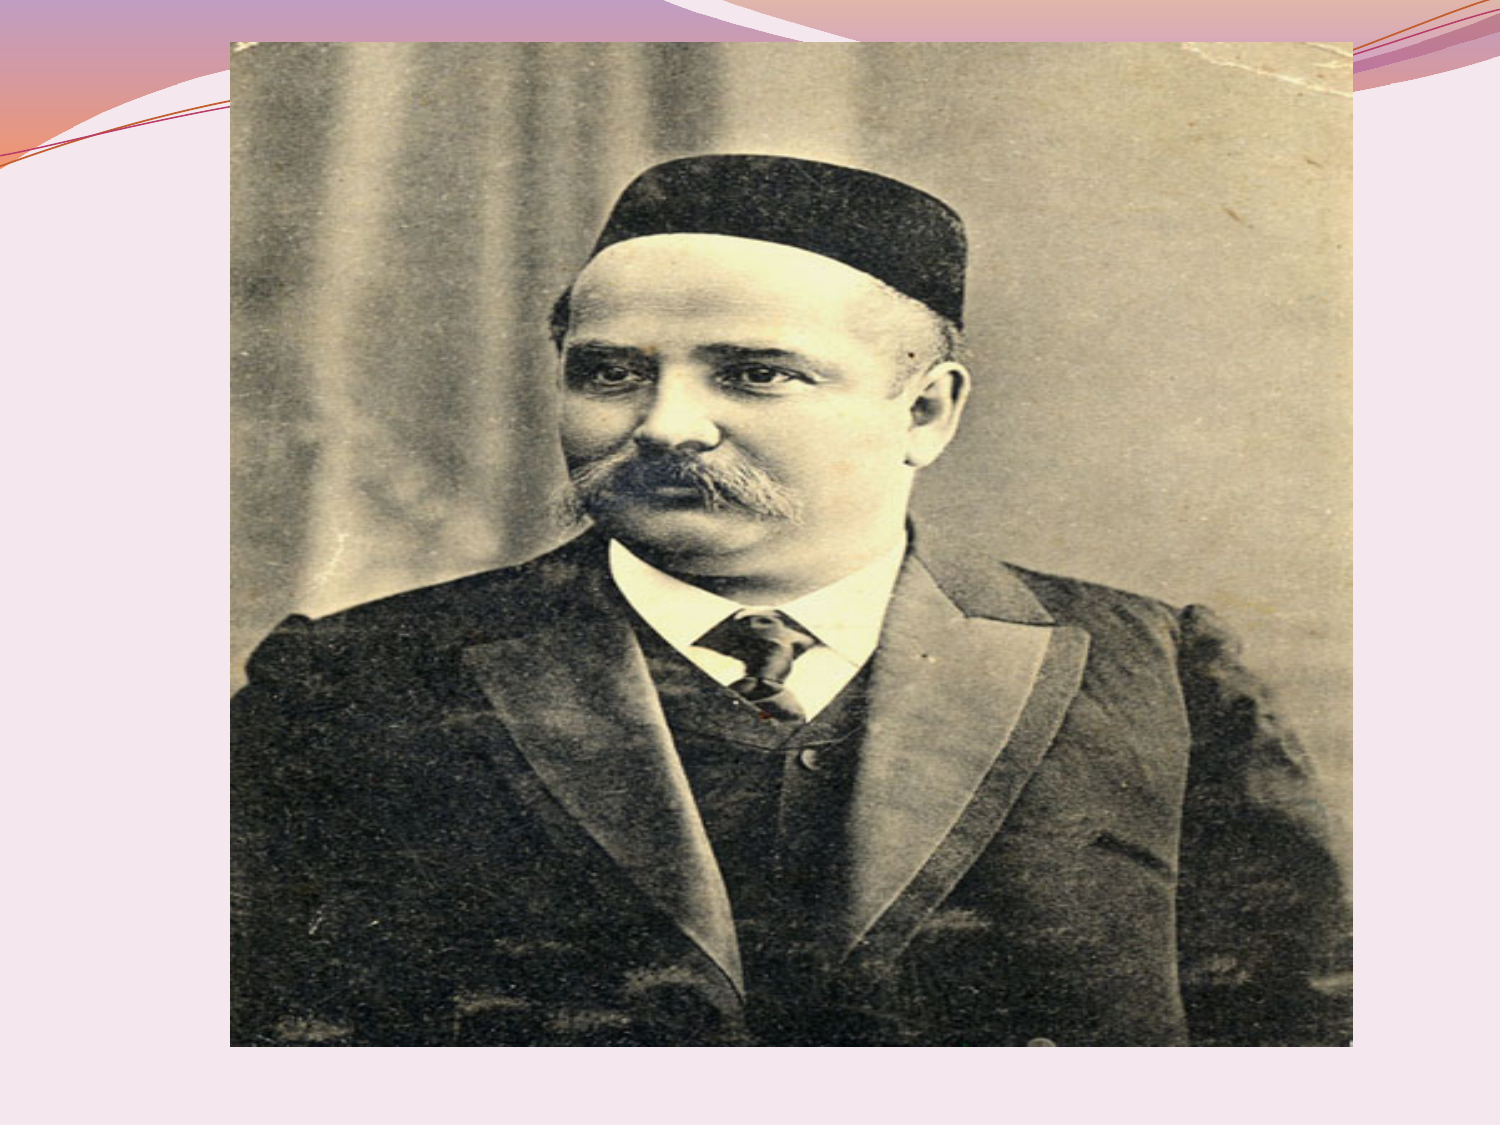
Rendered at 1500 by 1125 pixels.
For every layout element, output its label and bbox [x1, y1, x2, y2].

picture [229, 42, 1353, 1048]
